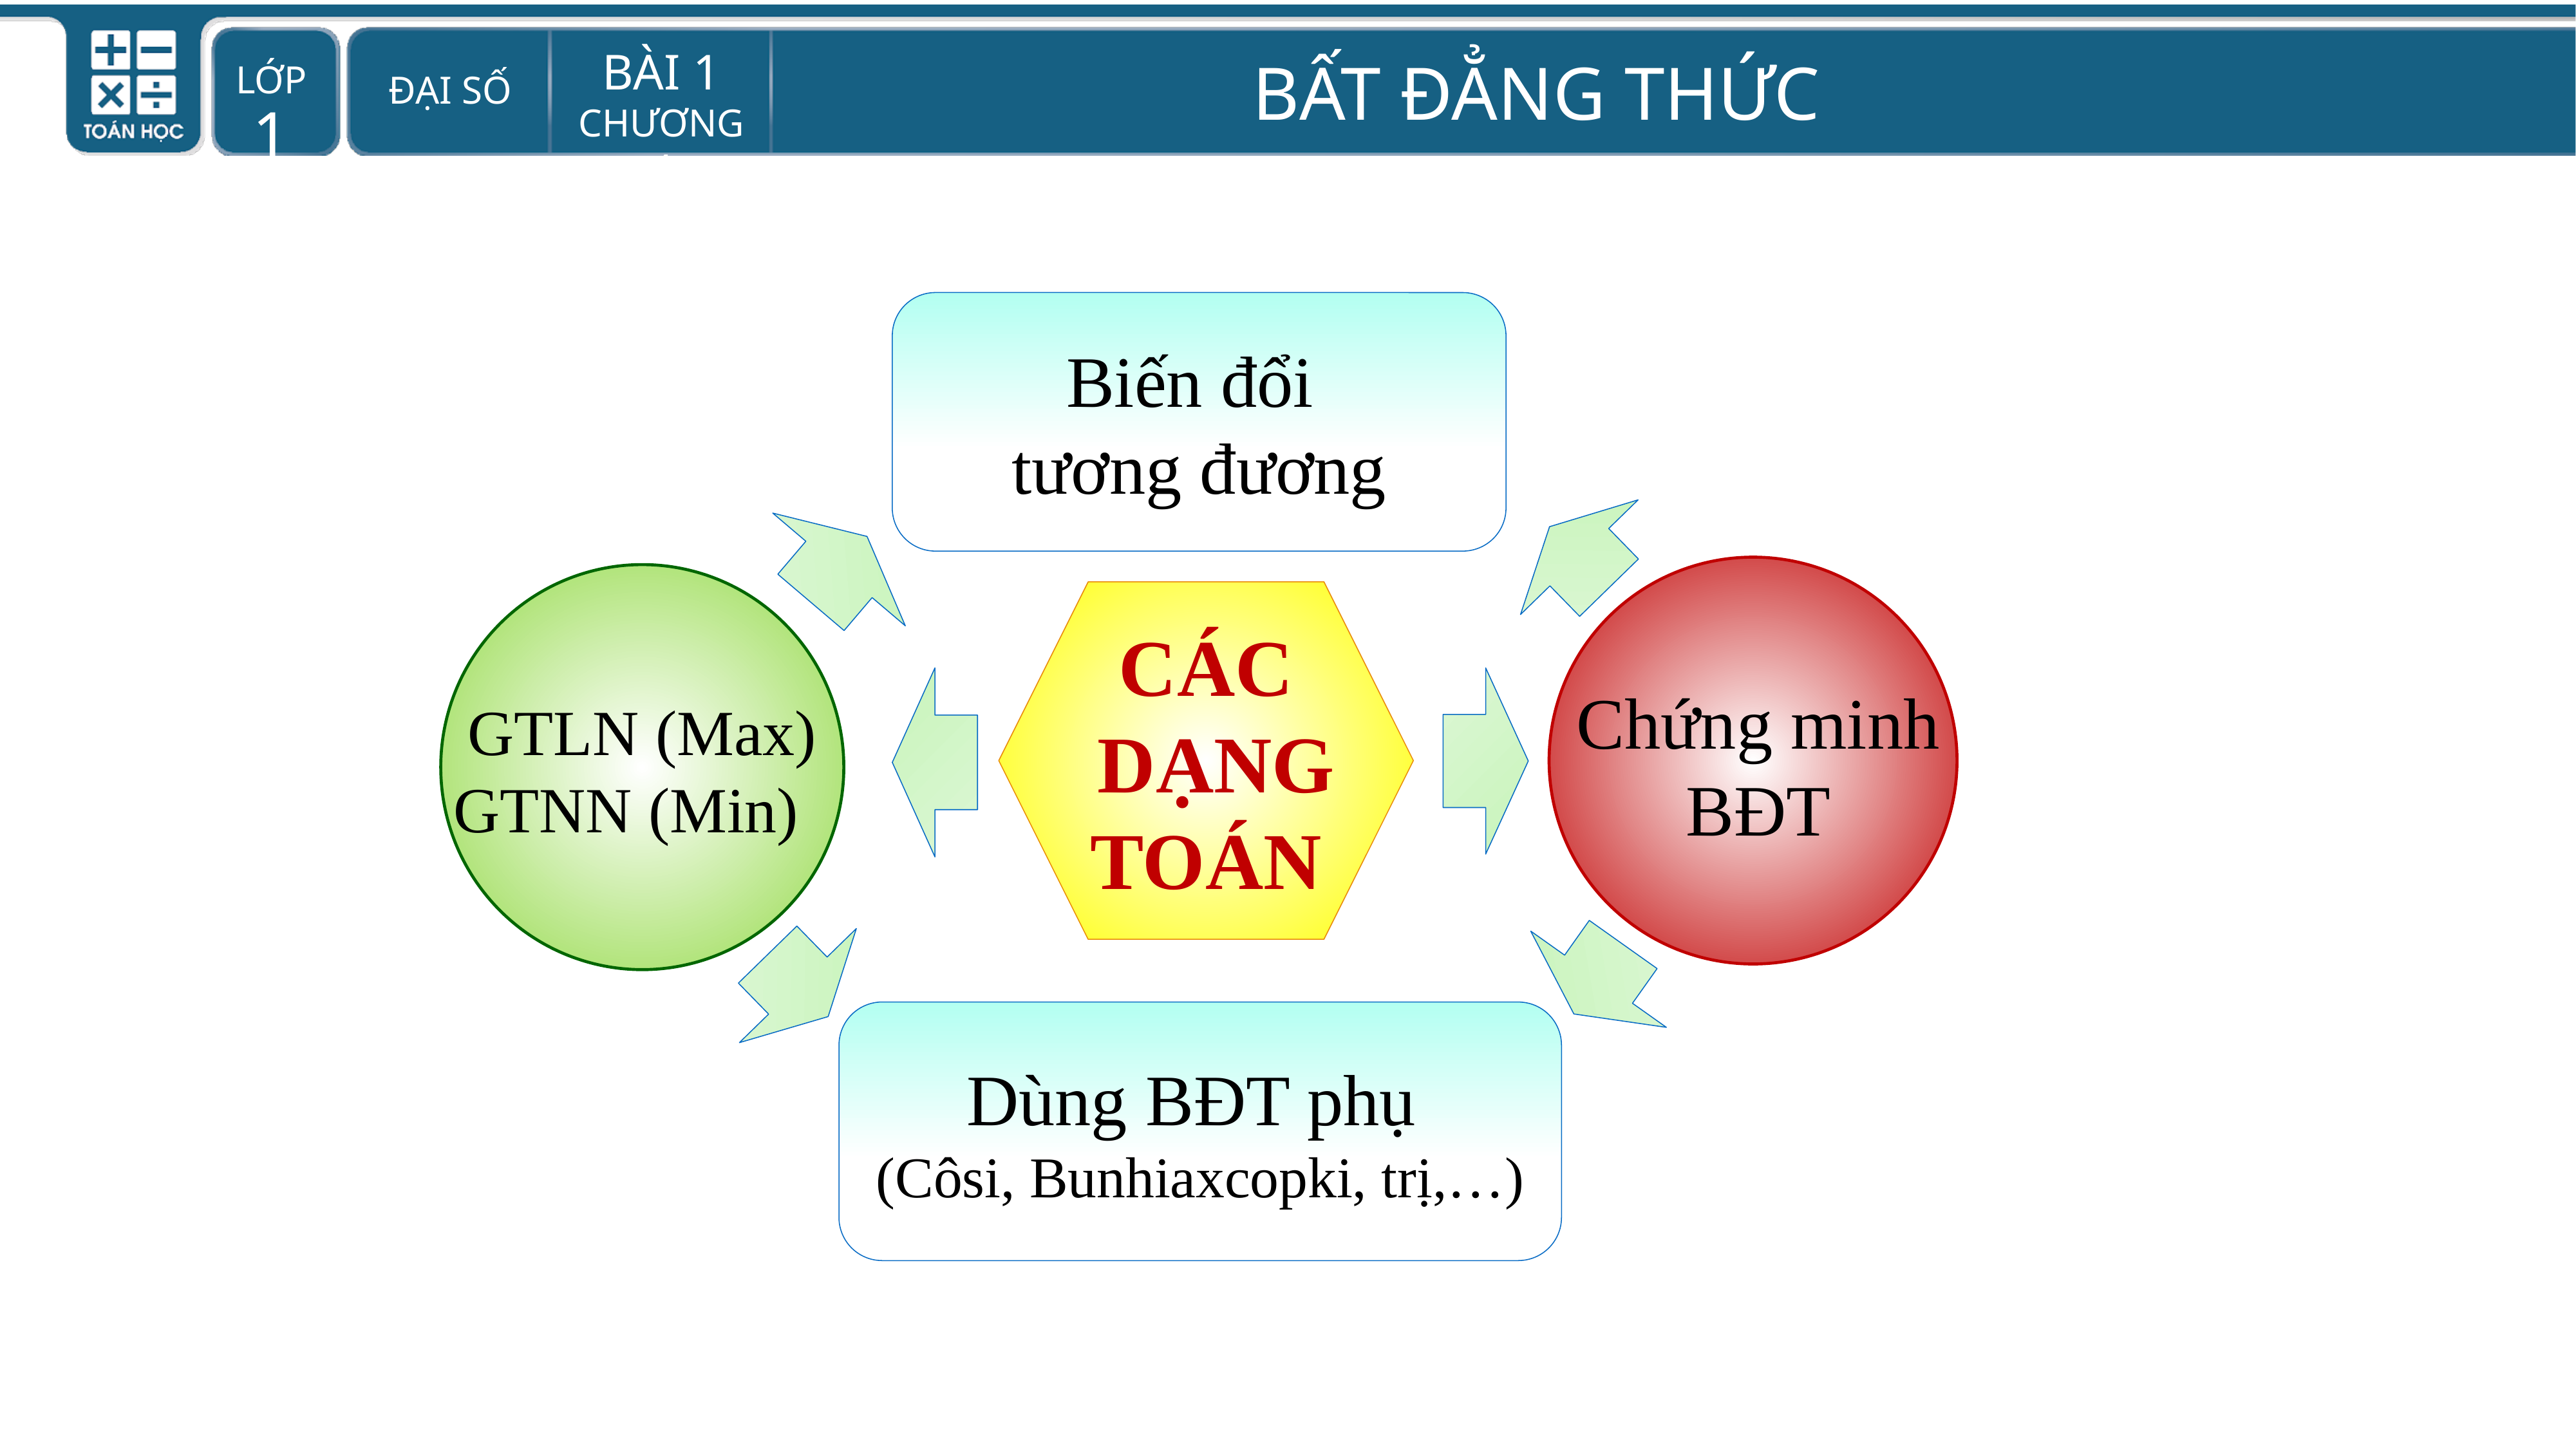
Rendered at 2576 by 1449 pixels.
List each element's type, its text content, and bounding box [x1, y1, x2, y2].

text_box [1548, 557, 1957, 964]
text_box [773, 513, 906, 626]
text_box [1551, 970, 1667, 1027]
text_box [892, 668, 978, 857]
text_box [420, 564, 864, 970]
text_box Dùng BĐT phụ (Côsi, Bunhiaxcopki, trị,…) [839, 1002, 1562, 1261]
text_box [1443, 668, 1528, 854]
text_box [738, 975, 841, 1043]
text_box [1530, 931, 1545, 959]
text_box CÁC DẠNG TOÁN [999, 581, 1414, 940]
text_box [1520, 500, 1639, 615]
text_box Biến đổi tương đương [892, 292, 1507, 552]
picture [0, 5, 2576, 156]
